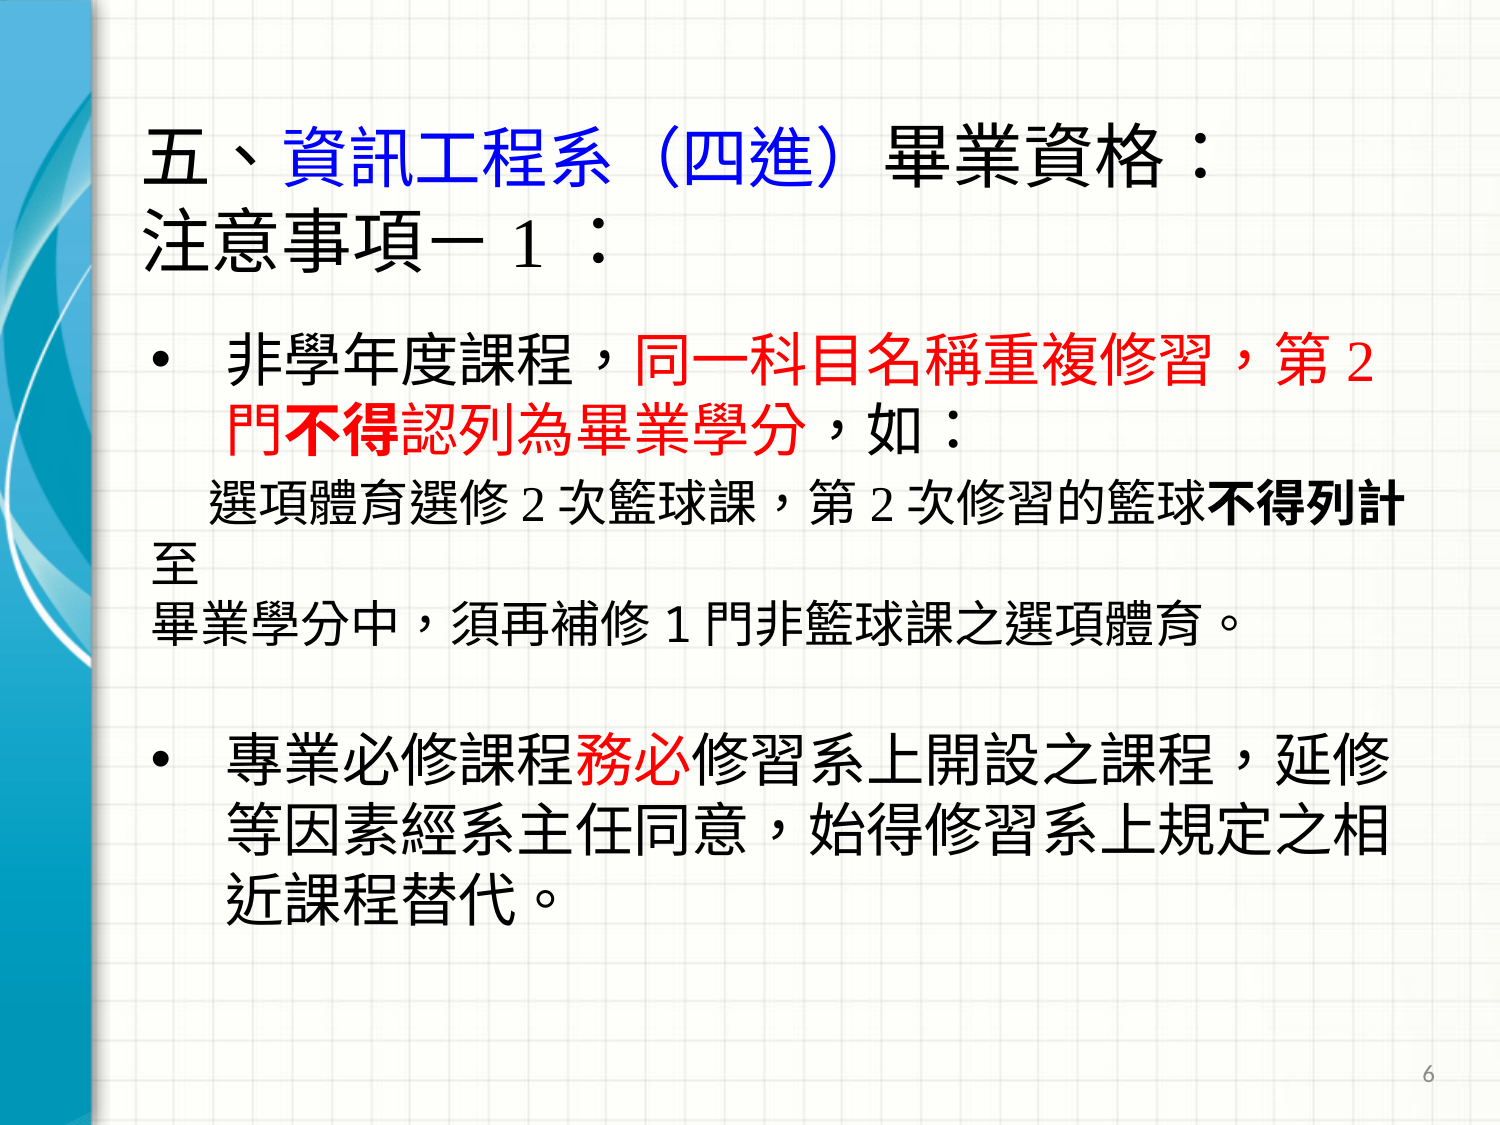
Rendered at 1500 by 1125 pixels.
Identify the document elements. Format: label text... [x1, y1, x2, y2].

slide_number 6 [1100, 1042, 1450, 1103]
title 五、資訊工程系（四進）畢業資格： 注意事項－1： [125, 103, 1450, 291]
text_box 非學年度課程，同一科目名稱重複修習，第2門不得認列為畢業學分，如： 選項體育選修2次籃球課，第2次修習的籃球不得列計至 畢業學分中，須再補修1門非籃球課之選項體育。 專業必修課程務必修習系上開設之課程，延修等因素經系主任同意，始得修習系上規定之相近課程替代。 [135, 302, 1435, 1024]
picture [0, 0, 1500, 1125]
